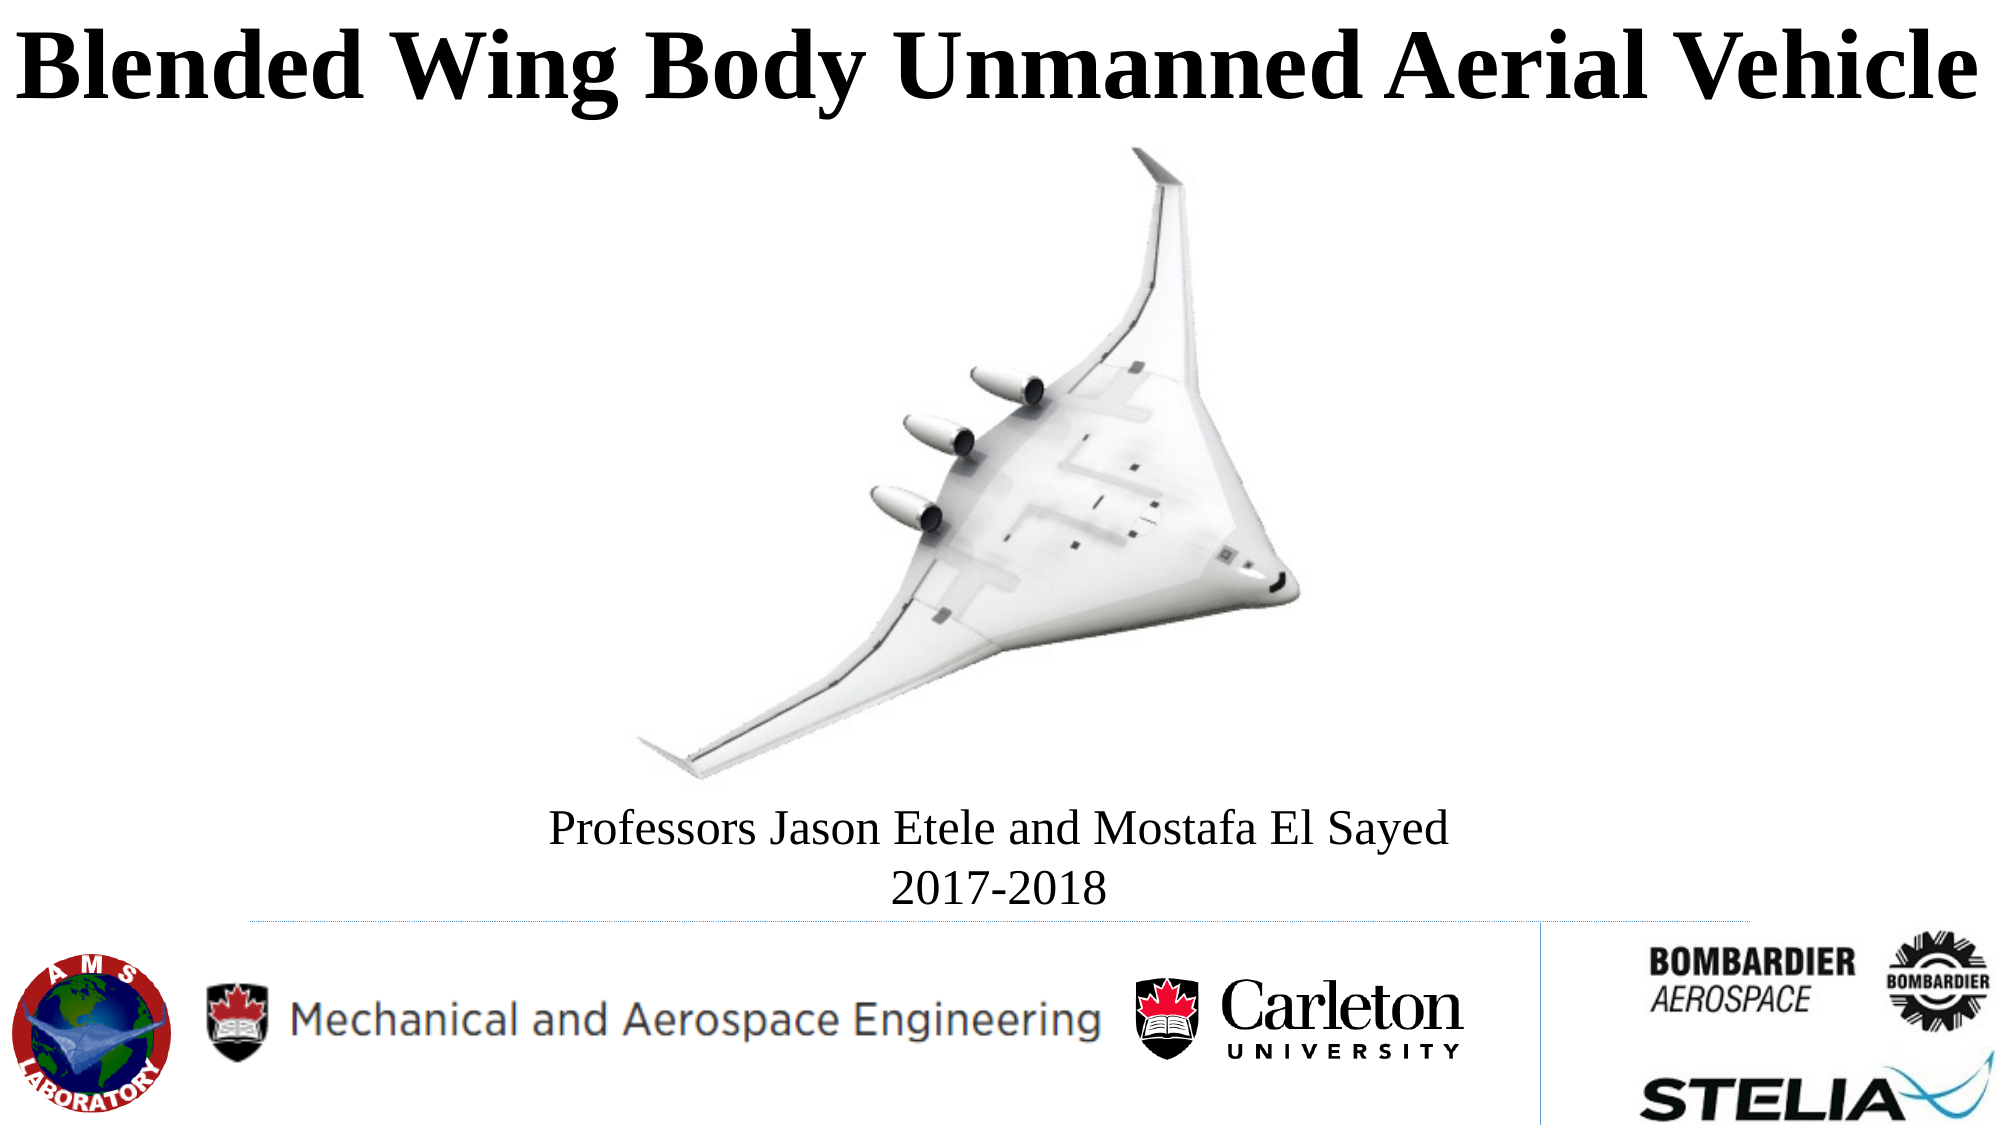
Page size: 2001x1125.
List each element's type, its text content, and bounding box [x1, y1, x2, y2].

picture [10, 947, 175, 1119]
picture [1639, 1046, 1995, 1125]
text_box Professors Jason Etele and Mostafa El Sayed 2017-2018 [0, 786, 1998, 922]
picture [195, 945, 1484, 1094]
picture [612, 118, 1323, 830]
title Blended Wing Body Unmanned Aerial Vehicle [0, 2, 1998, 128]
picture [1645, 927, 1995, 1037]
